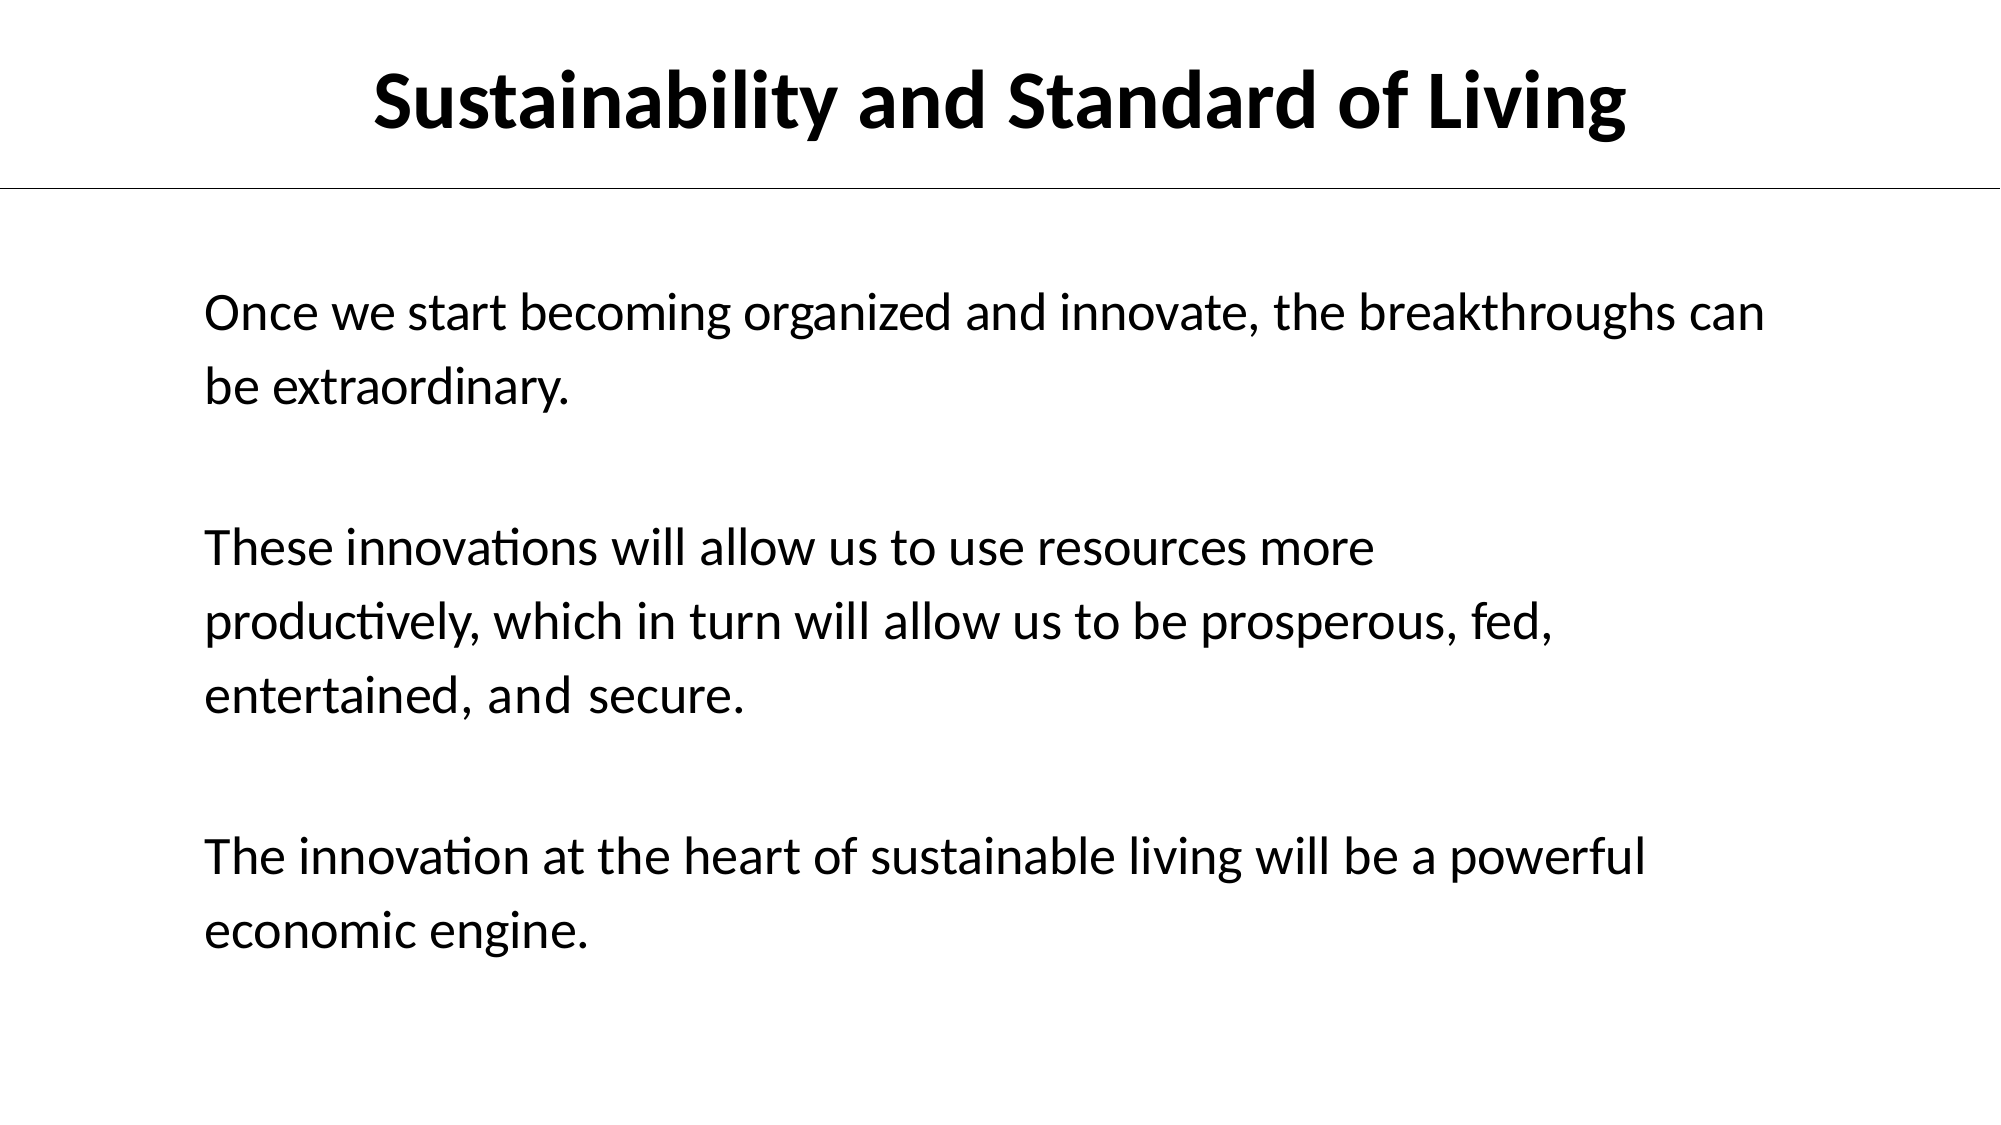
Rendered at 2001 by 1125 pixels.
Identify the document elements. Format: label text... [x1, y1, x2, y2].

text_box Sustainability and Standard of Living [356, 37, 1644, 153]
text_box Once we start becoming organized and innovate, the breakthroughs can be extraordinary. These innovations will allow us to use resources more productively, which in turn will allow us to be prosperous, fed, entertained, and secure. The innovation at the heart of sustainable living will be a powerful economic engine. [204, 265, 1783, 959]
